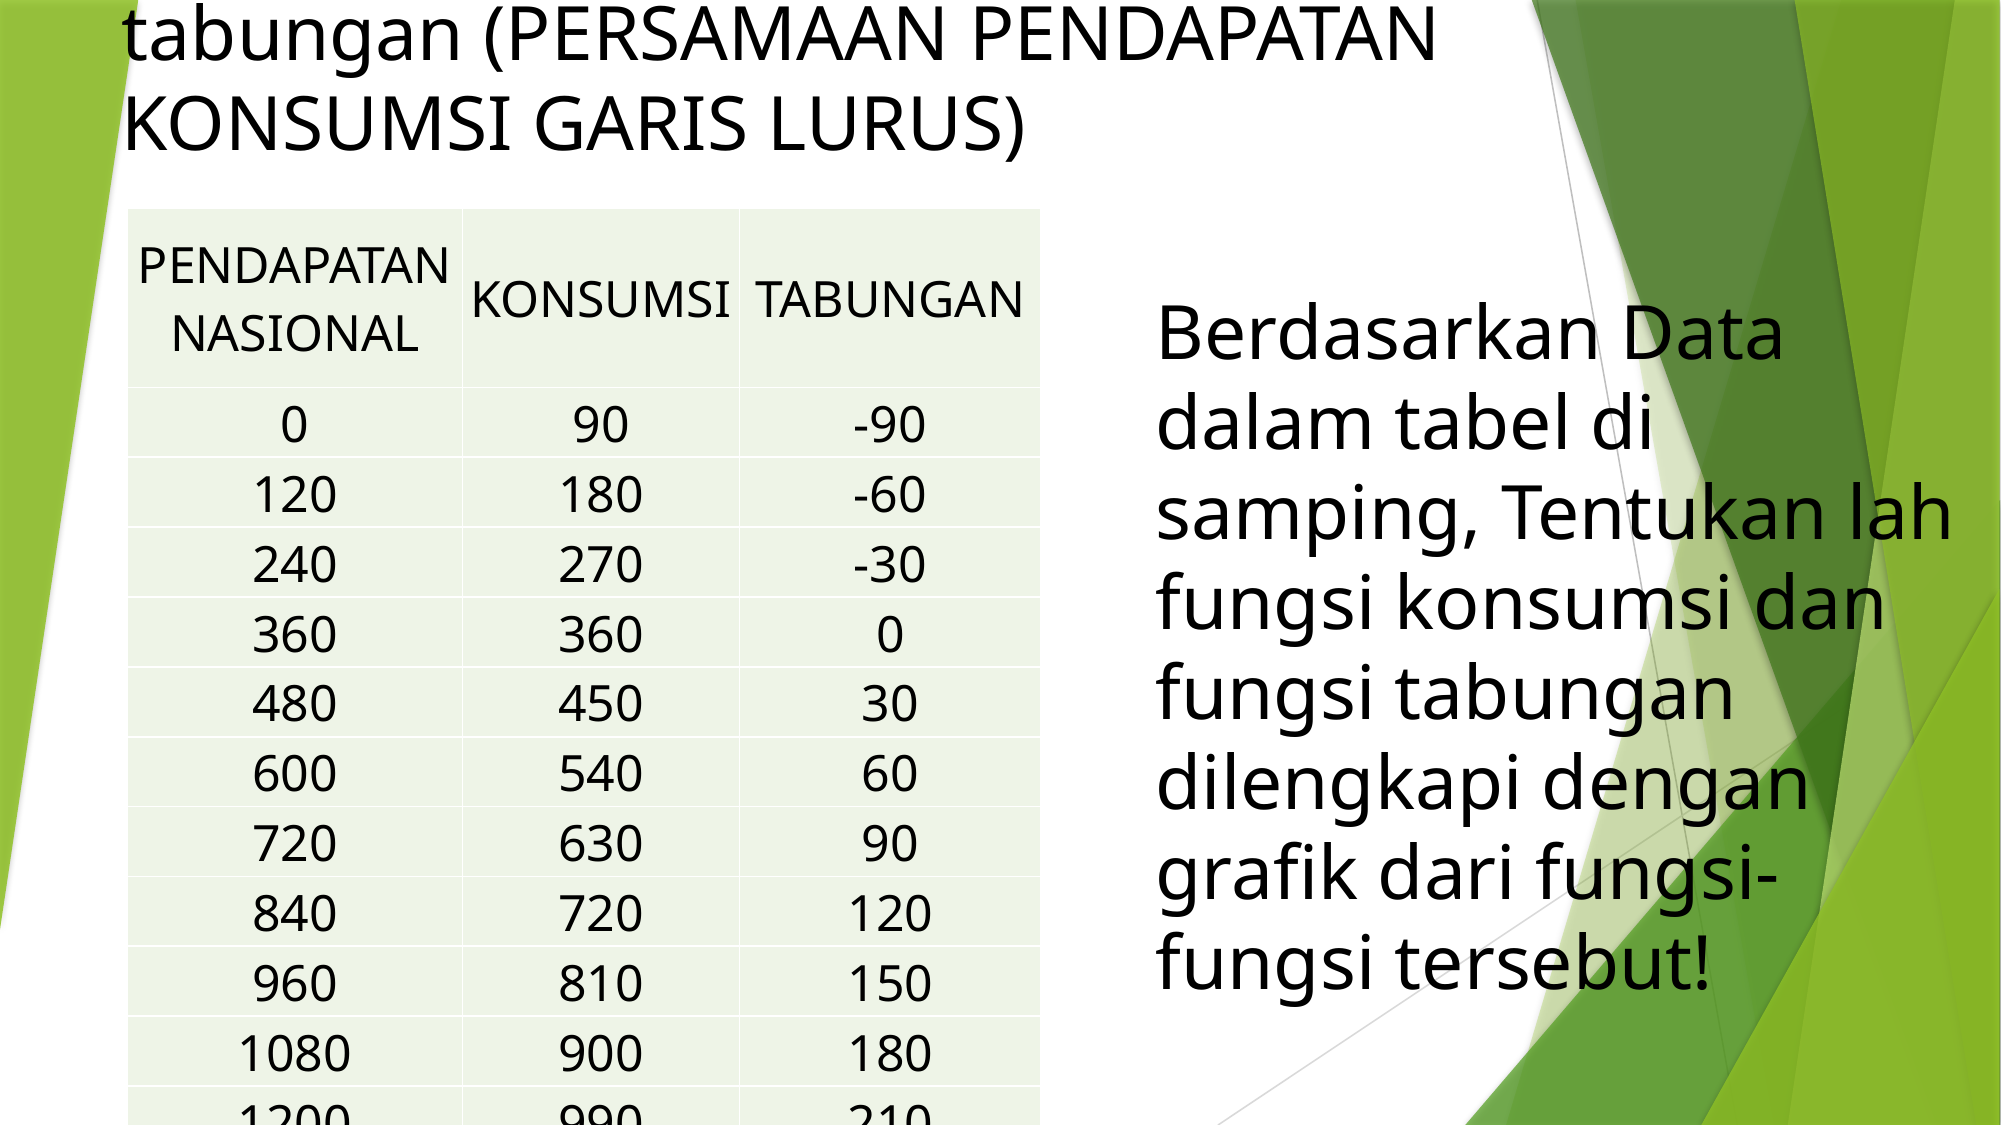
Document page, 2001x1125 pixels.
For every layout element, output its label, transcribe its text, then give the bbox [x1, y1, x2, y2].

table_cell 990 [463, 1087, 739, 1125]
table_cell 1080 [128, 1017, 462, 1085]
table_cell 120 [740, 877, 1040, 945]
table_cell 270 [463, 528, 739, 596]
text_box Berdasarkan Data dalam tabel di samping, Tentukan lah fungsi konsumsi dan fungsi tabungan dilengkapi dengan grafik dari fungsi-fungsi tersebut! [1140, 277, 1979, 1012]
table_cell 240 [128, 528, 462, 596]
table_cell 810 [463, 947, 739, 1015]
table_cell 450 [463, 668, 739, 736]
table_cell 540 [463, 738, 739, 806]
table_cell 180 [740, 1017, 1040, 1085]
table_cell 360 [463, 598, 739, 666]
table_cell 1200 [128, 1087, 462, 1125]
table_cell 90 [463, 388, 739, 456]
table_cell 900 [463, 1017, 739, 1085]
table_cell 60 [740, 738, 1040, 806]
table_cell 630 [463, 807, 739, 876]
table_cell 90 [740, 807, 1040, 876]
table_header KONSUMSI [463, 209, 739, 387]
table_cell 840 [128, 877, 462, 945]
table_cell 0 [128, 388, 462, 456]
table_cell -90 [740, 388, 1040, 456]
table_cell 0 [740, 598, 1040, 666]
table_header TABUNGAN [740, 209, 1040, 387]
table_cell 600 [128, 738, 462, 806]
table_cell 30 [740, 668, 1040, 736]
table_cell 360 [128, 598, 462, 666]
table_cell 210 [740, 1087, 1040, 1125]
table_header PENDAPATAN NASIONAL [128, 209, 462, 387]
table_cell 150 [740, 947, 1040, 1015]
table_cell 480 [128, 668, 462, 736]
table_cell 720 [463, 877, 739, 945]
table_cell -30 [740, 528, 1040, 596]
table_cell 720 [128, 807, 462, 876]
title Contoh soal fungsi konsumsi dan fungsi tabungan (PERSAMAAN PENDAPATAN KONSUMSI GARIS LURUS) [106, 60, 1816, 173]
table_cell 180 [463, 458, 739, 526]
table_cell -60 [740, 458, 1040, 526]
table_cell 960 [128, 947, 462, 1015]
table_cell 120 [128, 458, 462, 526]
